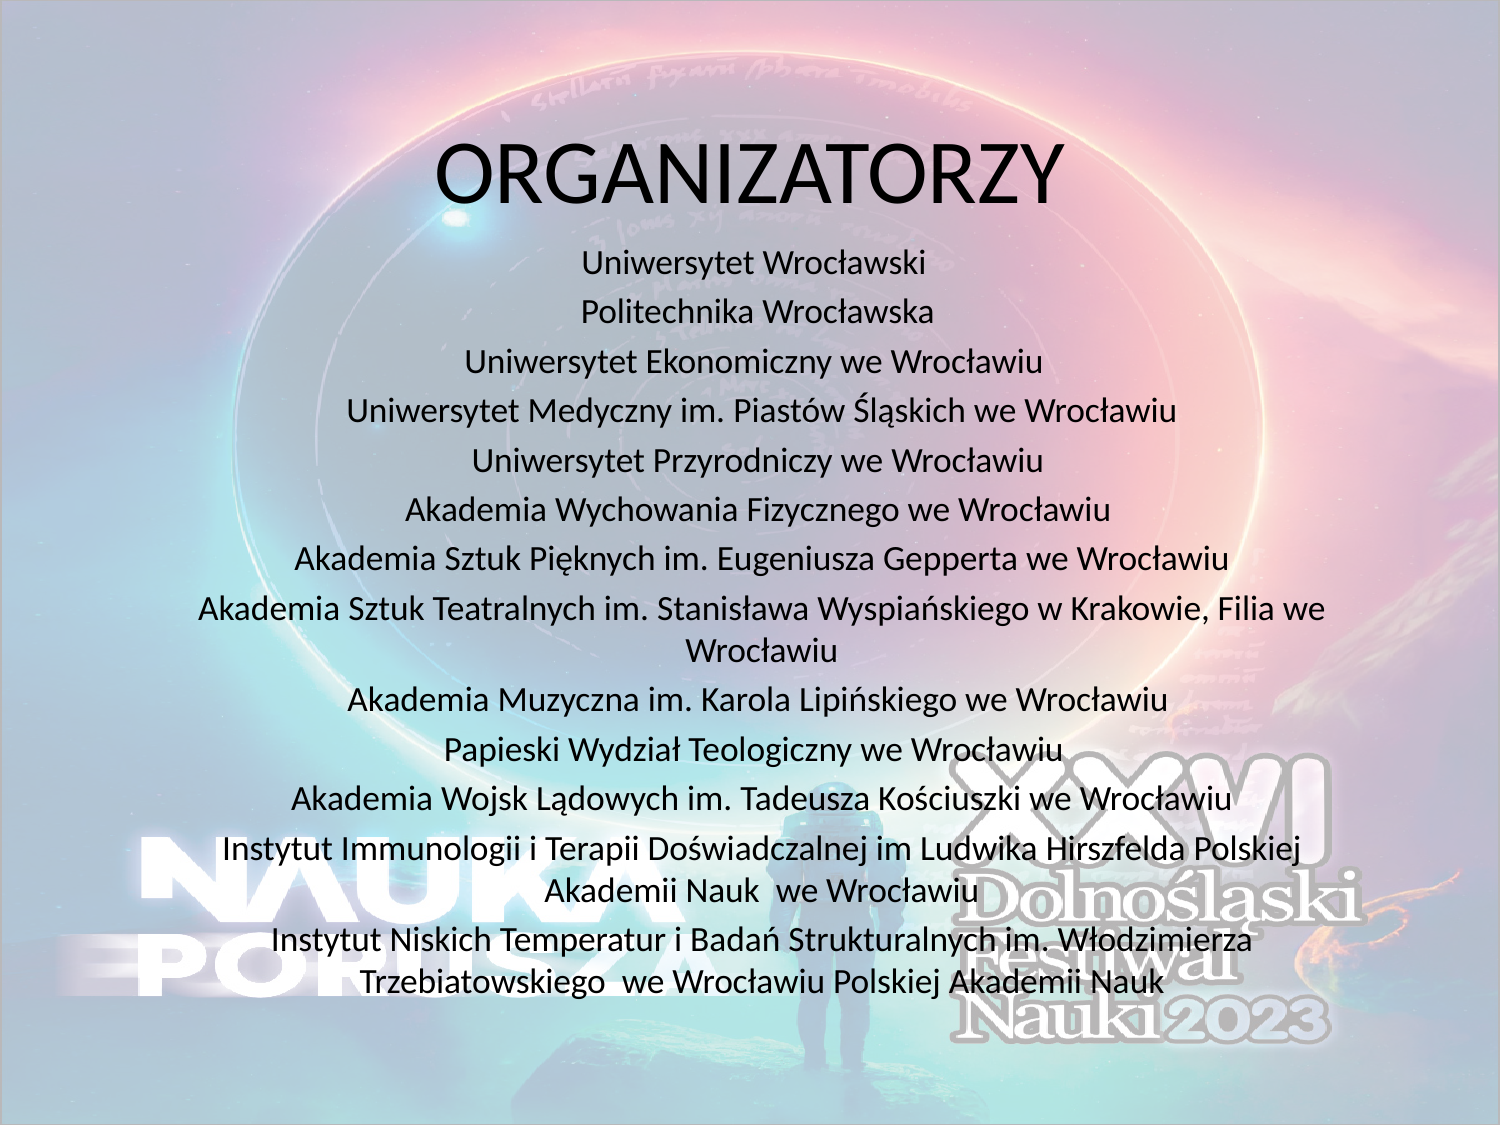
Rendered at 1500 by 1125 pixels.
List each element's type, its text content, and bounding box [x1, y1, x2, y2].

subtitle Uniwersytet Wrocławski Politechnika Wrocławska Uniwersytet Ekonomiczny we Wrocławiu Uniwersytet Medyczny im. Piastów Śląskich we Wrocławiu Uniwersytet Przyrodniczy we Wrocławiu Akademia Wychowania Fizycznego we Wrocławiu Akademia Sztuk Pięknych im. Eugeniusza Gepperta we Wrocławiu Akademia Sztuk Teatralnych im. Stanisława Wyspiańskiego w Krakowie, Filia we Wrocławiu Akademia Muzyczna im. Karola Lipińskiego we Wrocławiu Papieski Wydział Teologiczny we Wrocławiu Akademia Wojsk Lądowych im. Tadeusza Kościuszki we Wrocławiu Instytut Immunologii i Terapii Doświadczalnej im Ludwika Hirszfelda Polskiej Akademii Nauk we Wrocławiu Instytut Niskich Temperatur i Badań Strukturalnych im. Włodzimierza Trzebiatowskiego we Wrocławiu Polskiej Akademii Nauk [159, 231, 1365, 1024]
title ORGANIZATORZY [112, 78, 1388, 256]
